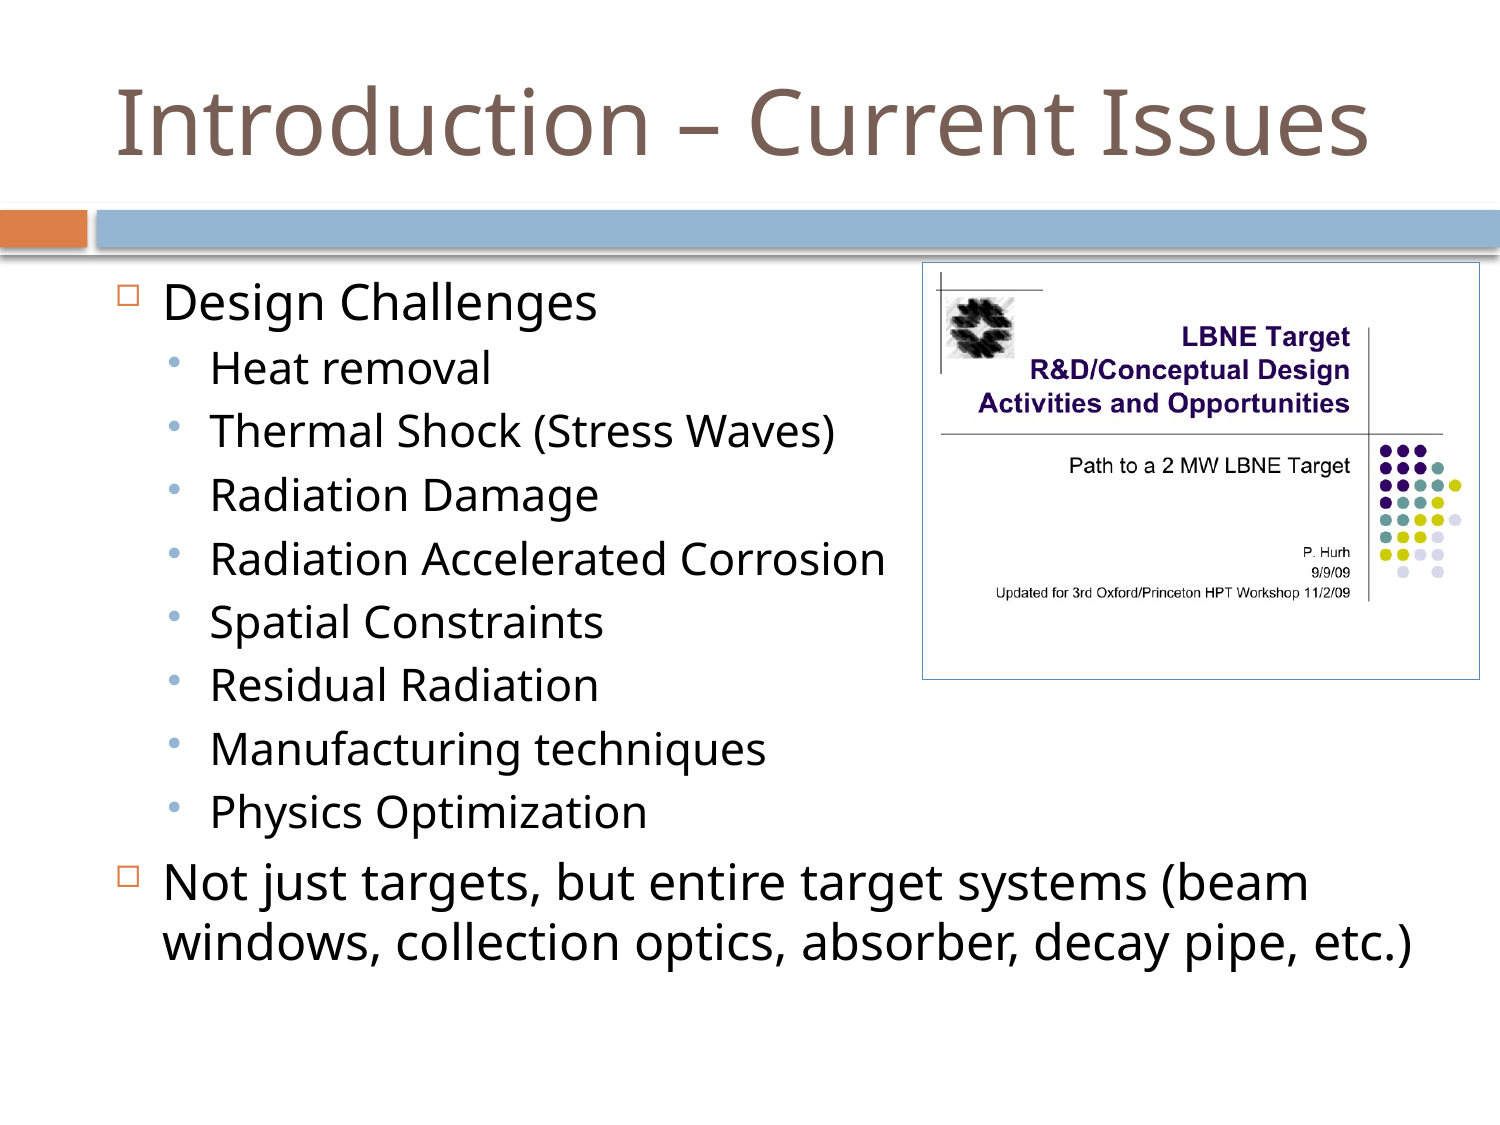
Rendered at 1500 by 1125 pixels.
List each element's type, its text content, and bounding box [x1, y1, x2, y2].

title Introduction – Current Issues [100, 37, 1438, 200]
picture [922, 262, 1480, 681]
list Design Challenges Heat removal Thermal Shock (Stress Waves) Radiation Damage Radiation Accelerated Corrosion Spatial Constraints Residual Radiation Manufacturing techniques Physics Optimization Not just targets, but entire target systems (beam windows, collection optics, absorber, decay pipe, etc.) [100, 262, 1438, 1042]
